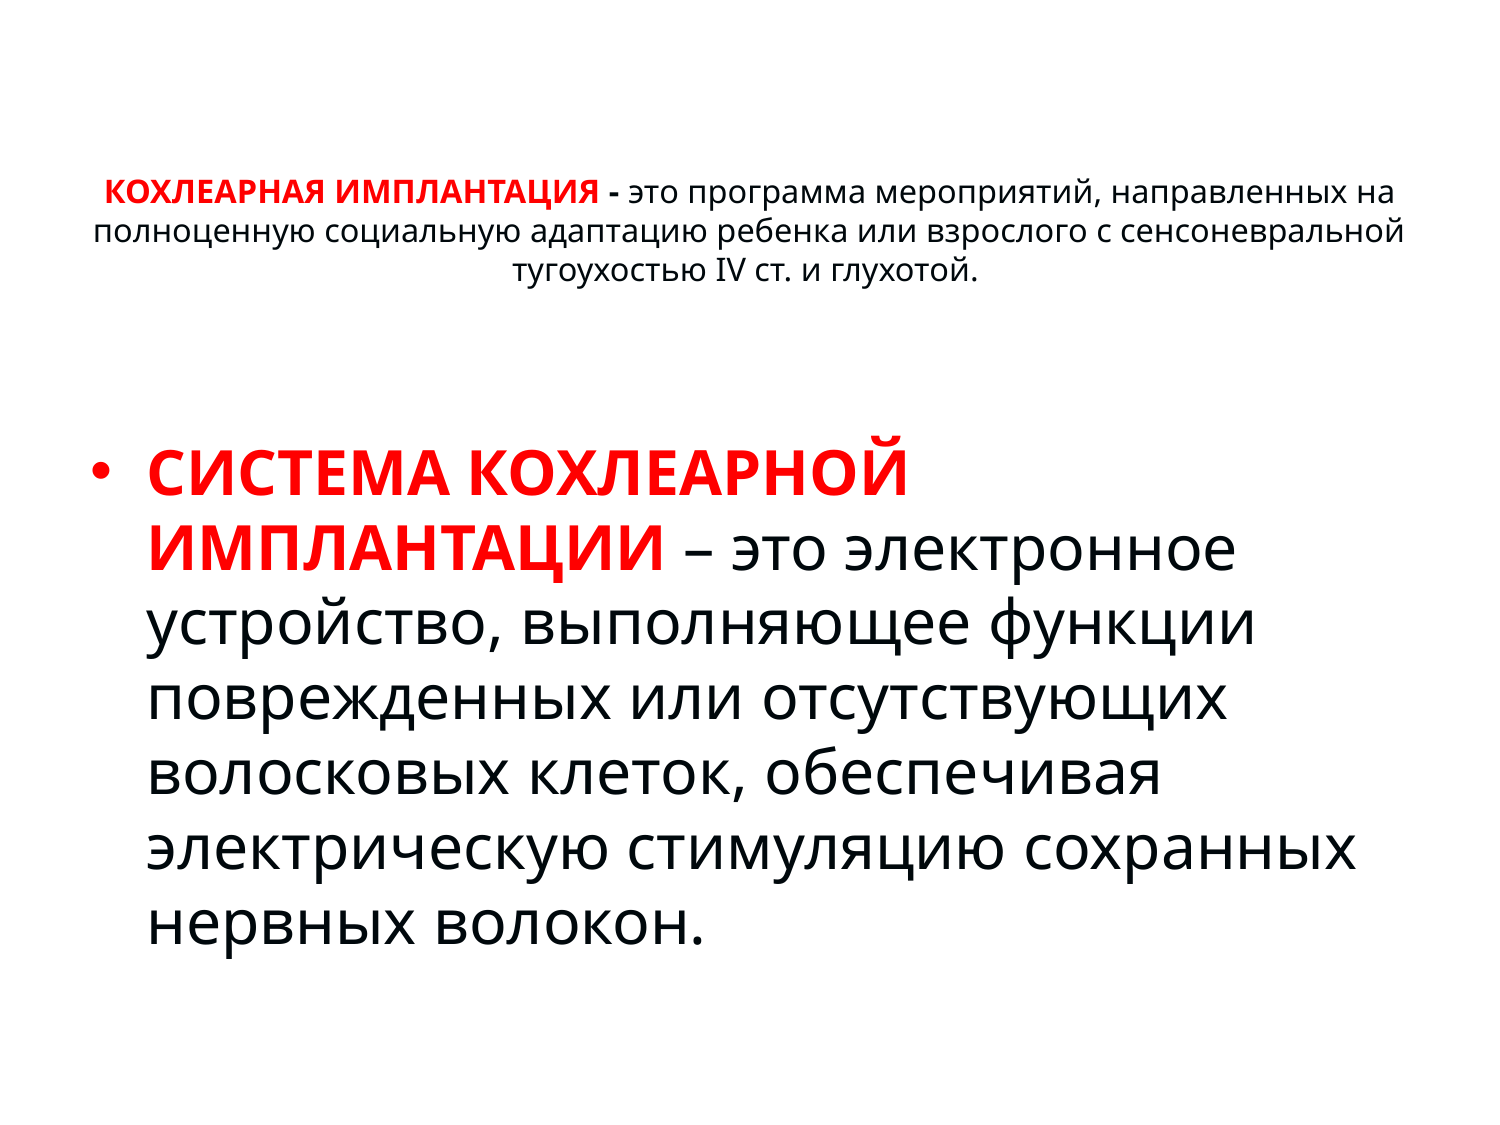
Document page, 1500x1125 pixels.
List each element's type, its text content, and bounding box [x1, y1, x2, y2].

title КОХЛЕАРНАЯ ИМПЛАНТАЦИЯ - это программа мероприятий, направленных на полноценную социальную адаптацию ребенка или взрослого с сенсоневральной тугоухостью IV ст. и глухотой. [75, 45, 1425, 375]
list СИСТЕМА КОХЛЕАРНОЙ ИМПЛАНТАЦИИ – это электронное устройство, выполняющее функции поврежденных или отсутствующих волосковых клеток, обеспечивая электрическую стимуляцию сохранных нервных волокон. [75, 425, 1425, 1005]
